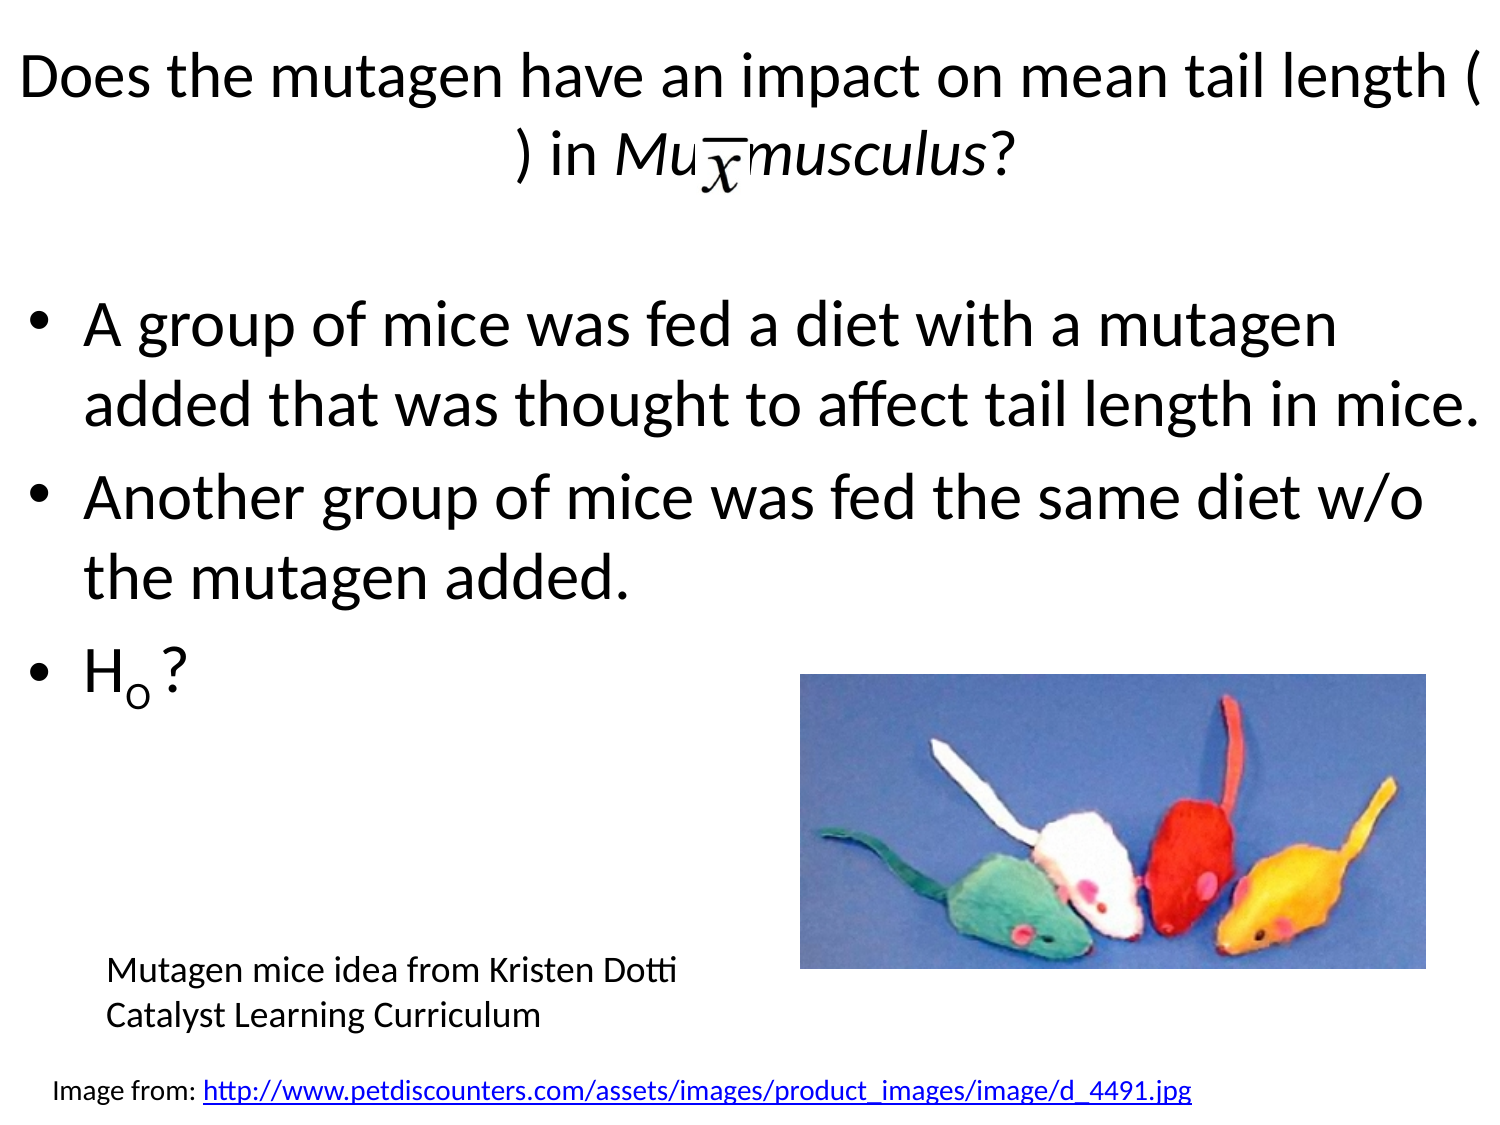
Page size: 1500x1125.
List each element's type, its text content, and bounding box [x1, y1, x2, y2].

list A group of mice was fed a diet with a mutagen added that was thought to affect tail length in mice. Another group of mice was fed the same diet w/o the mutagen added. HO ? [12, 271, 1500, 822]
picture [694, 132, 751, 198]
text_box Image from: http://www.petdiscounters.com/assets/images/product_images/image/d_4491.jpg [37, 1064, 1425, 1125]
picture [800, 674, 1427, 969]
text_box Mutagen mice idea from Kristen Dotti Catalyst Learning Curriculum [91, 937, 694, 1043]
title Does the mutagen have an impact on mean tail length ( ) in Mus musculus? [1, 24, 1500, 197]
